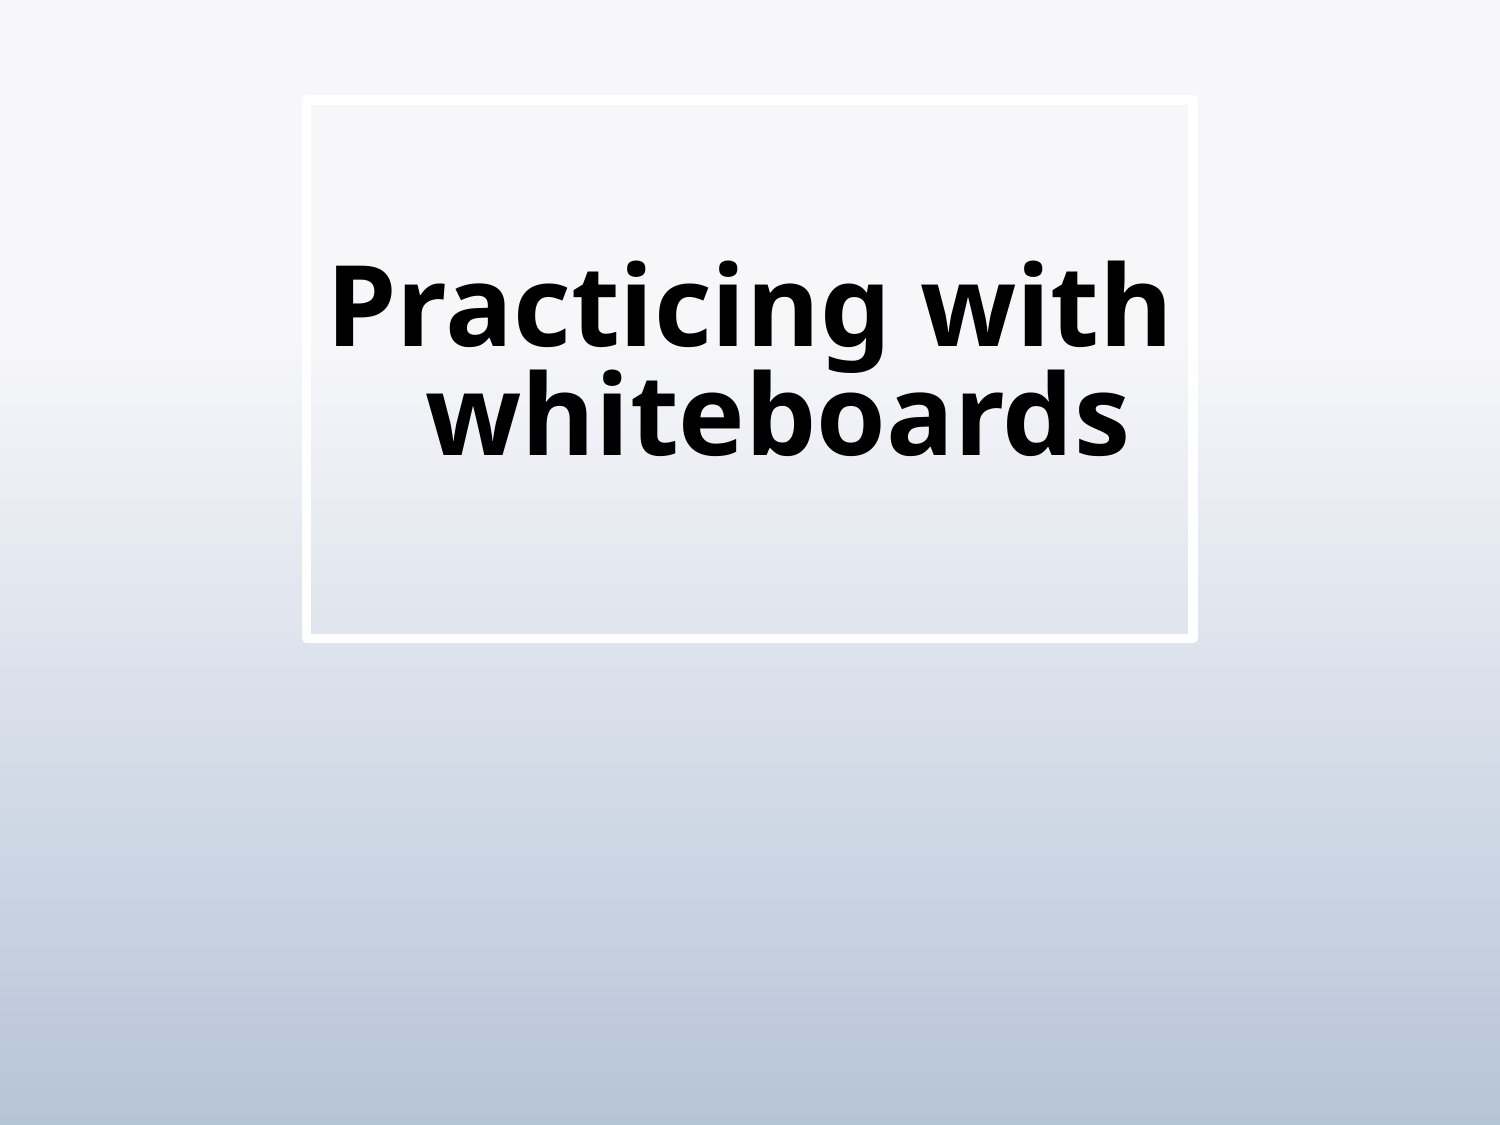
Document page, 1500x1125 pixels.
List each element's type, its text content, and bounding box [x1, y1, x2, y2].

title Practicing with whiteboards [302, 95, 1198, 643]
